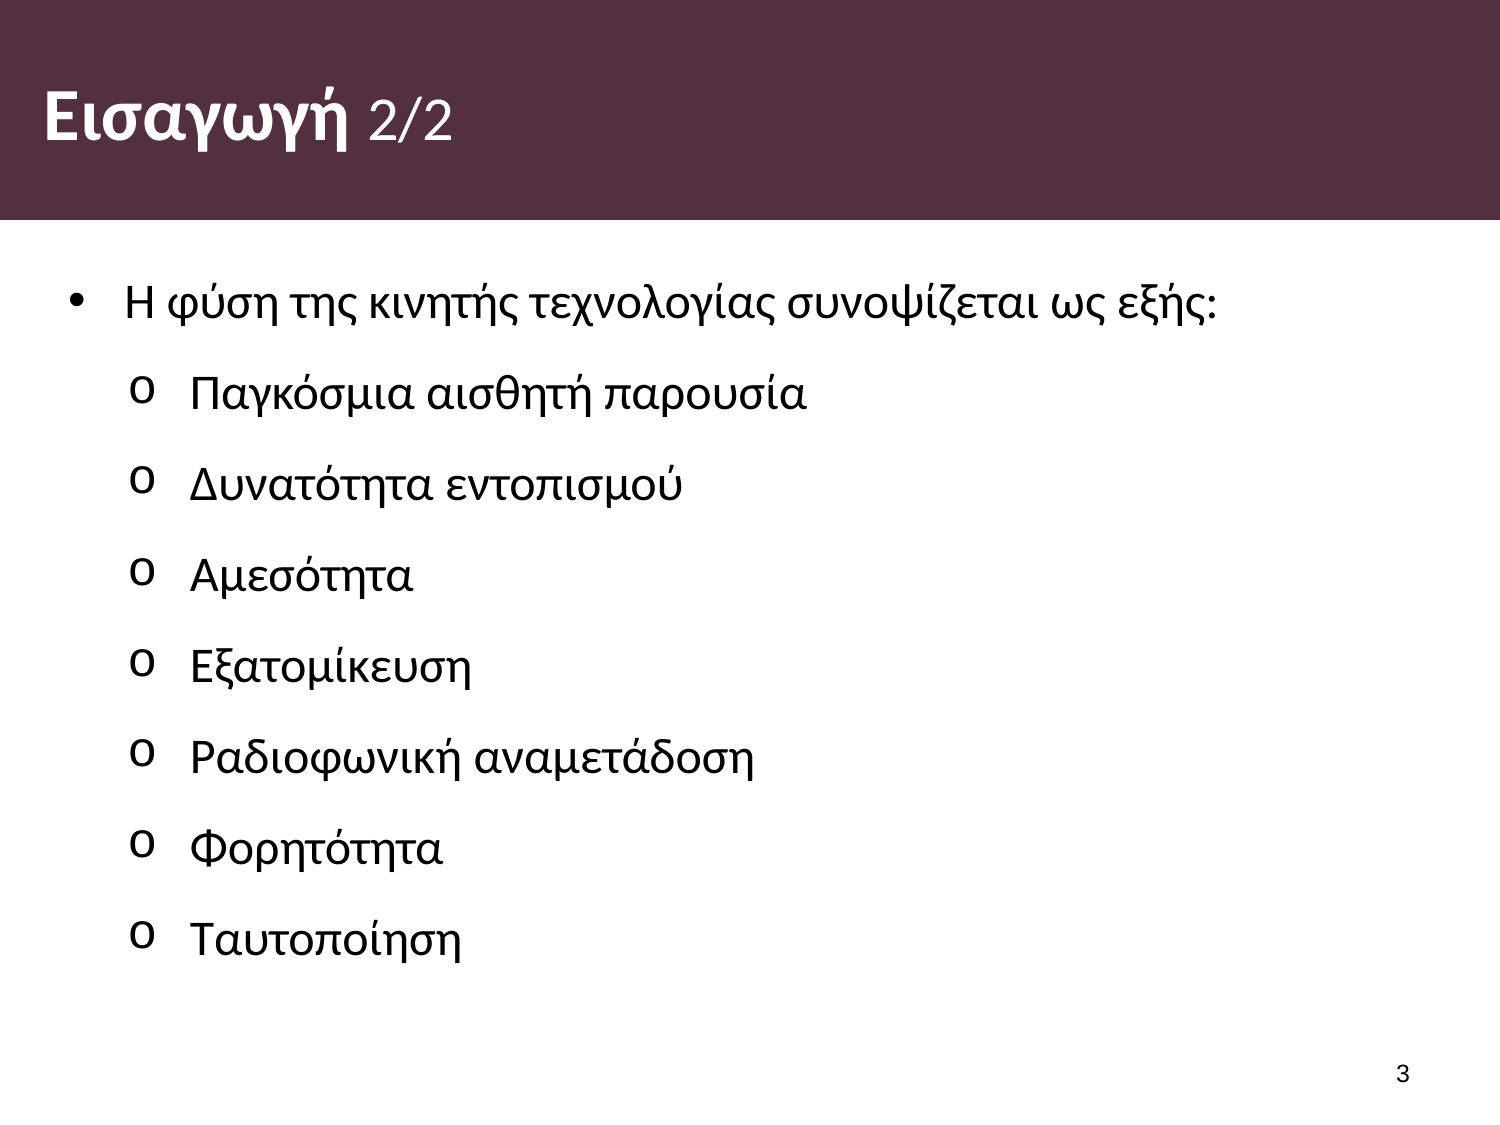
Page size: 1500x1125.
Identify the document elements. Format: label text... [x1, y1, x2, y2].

slide_number 2 [1074, 1042, 1425, 1103]
title Εισαγωγή 2/2 [0, 0, 1500, 220]
list Η φύση της κινητής τεχνολογίας συνοψίζεται ως εξής: Παγκόσμια αισθητή παρουσία Δυνατότητα εντοπισμού Αμεσότητα Εξατομίκευση Ραδιοφωνική αναμετάδοση Φορητότητα Ταυτοποίηση [53, 255, 1447, 1071]
